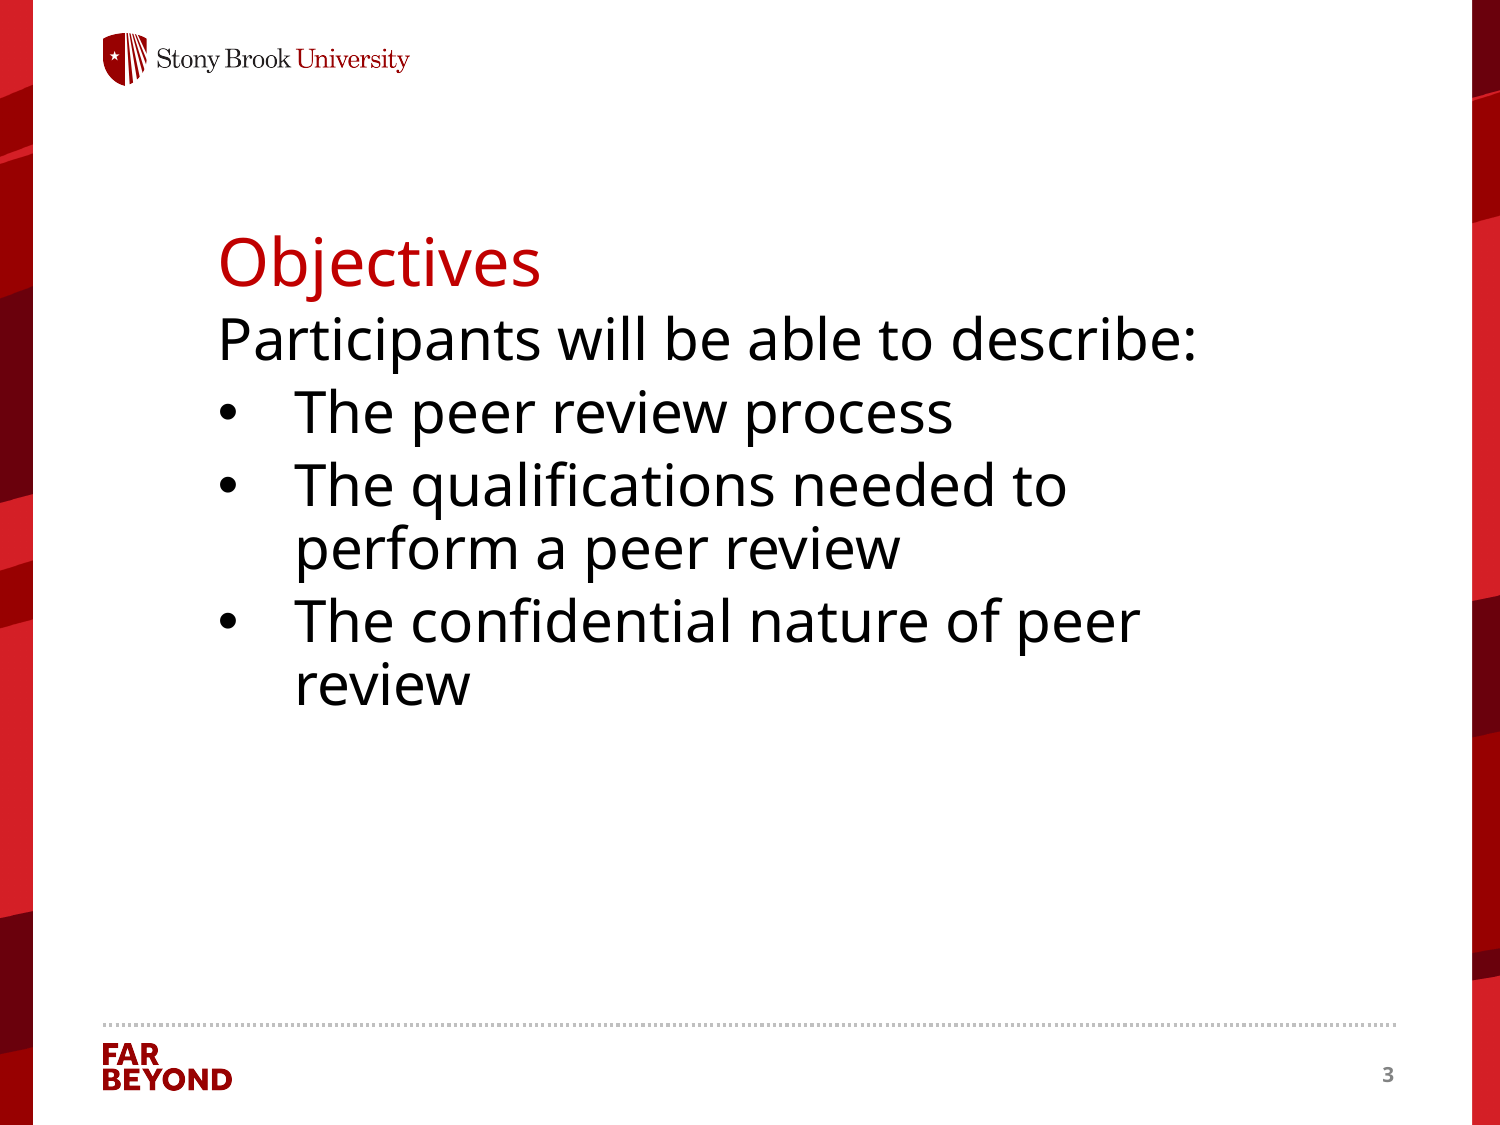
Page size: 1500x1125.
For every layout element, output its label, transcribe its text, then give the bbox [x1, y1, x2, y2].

picture [103, 1043, 232, 1091]
picture [0, 0, 33, 1125]
list Objectives Participants will be able to describe: The peer review process The qualifications needed to perform a peer review The confidential nature of peer review [203, 212, 1286, 994]
picture [103, 33, 410, 86]
picture [1473, 0, 1500, 1125]
slide_number 3 [1071, 1054, 1409, 1114]
